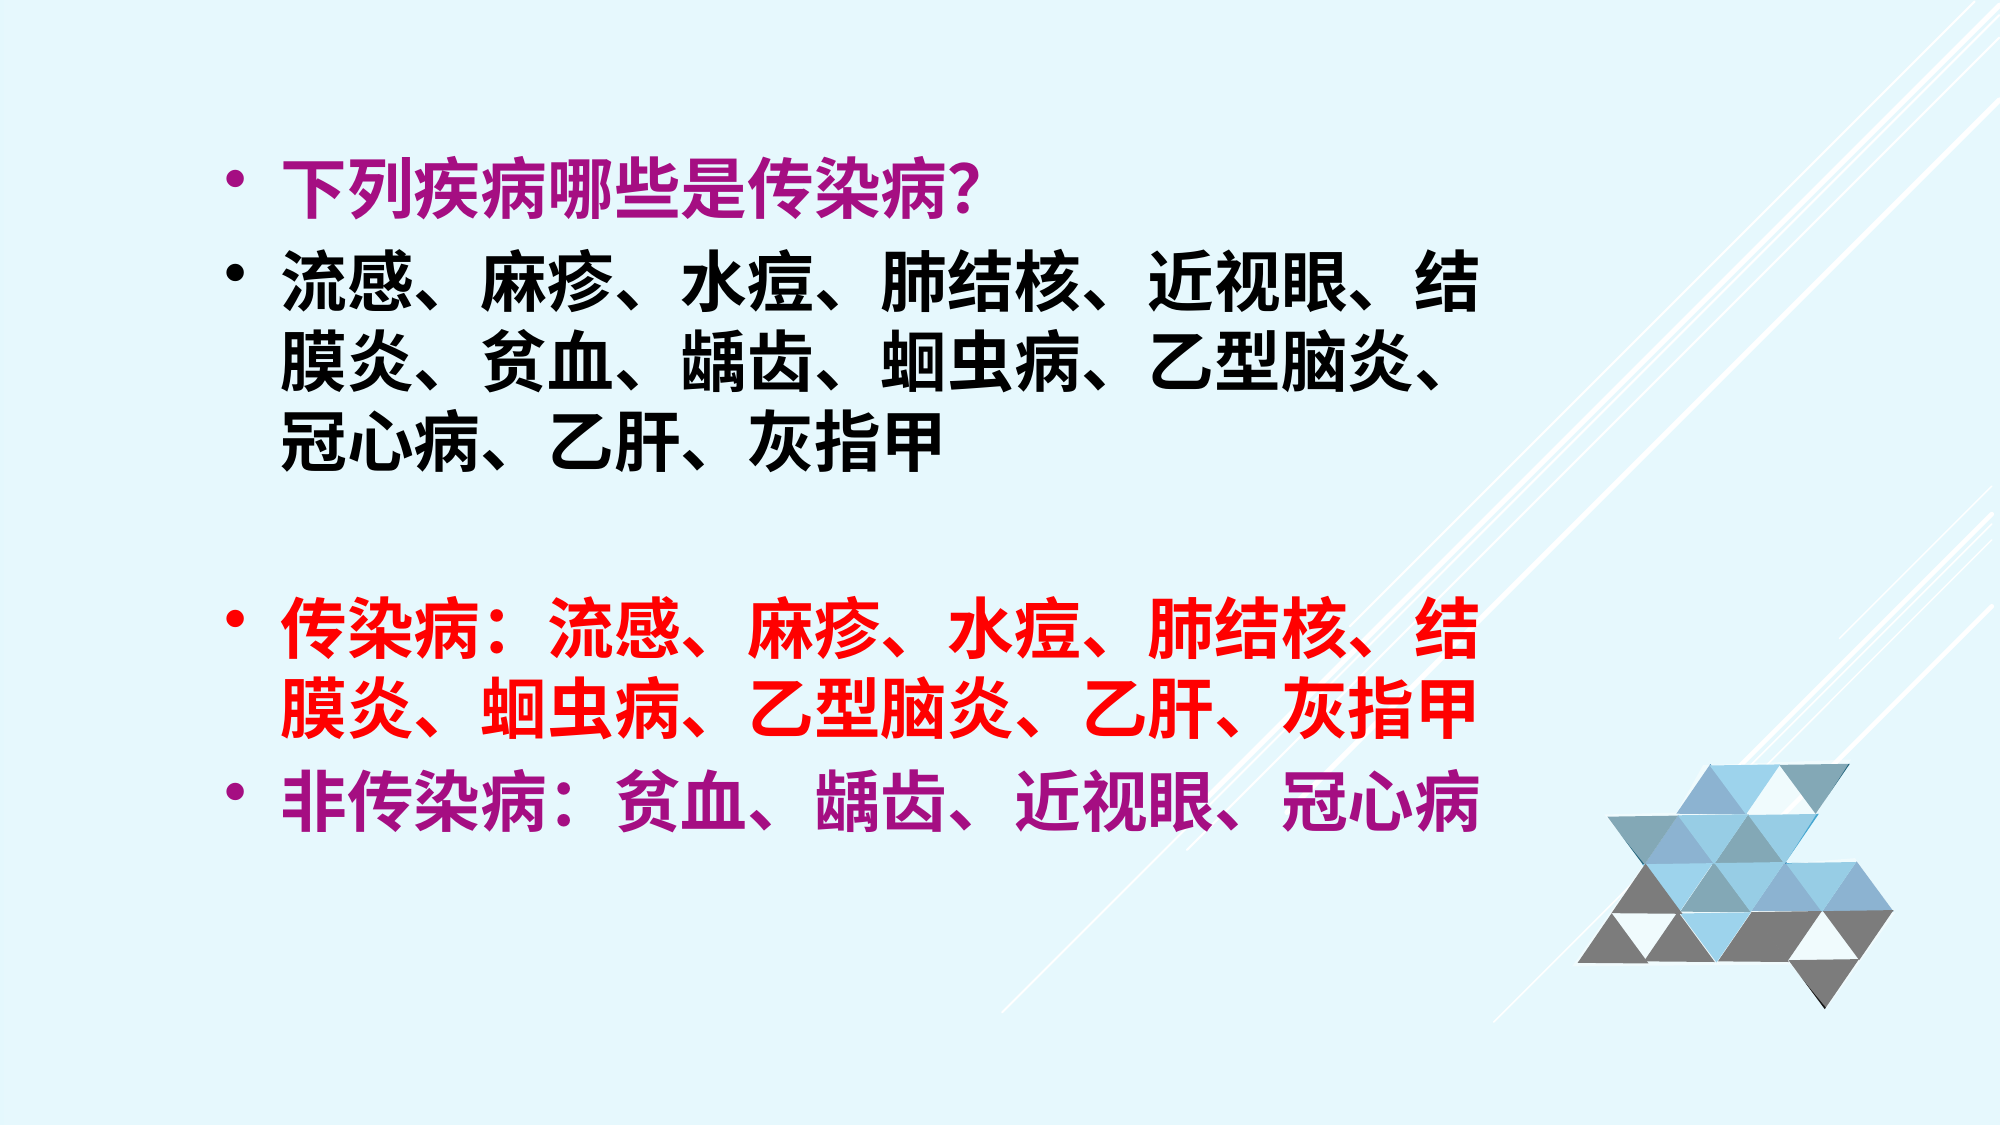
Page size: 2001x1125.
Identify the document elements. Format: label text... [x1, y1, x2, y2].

text_box 下列疾病哪些是传染病？ 流感、麻疹、水痘、肺结核、近视眼、结膜炎、贫血、龋齿、蛔虫病、乙型脑炎、冠心病、乙肝、灰指甲 传染病：流感、麻疹、水痘、肺结核、结膜炎、蛔虫病、乙型脑炎、乙肝、灰指甲 非传染病：贫血、龋齿、近视眼、冠心病 [209, 139, 1560, 882]
